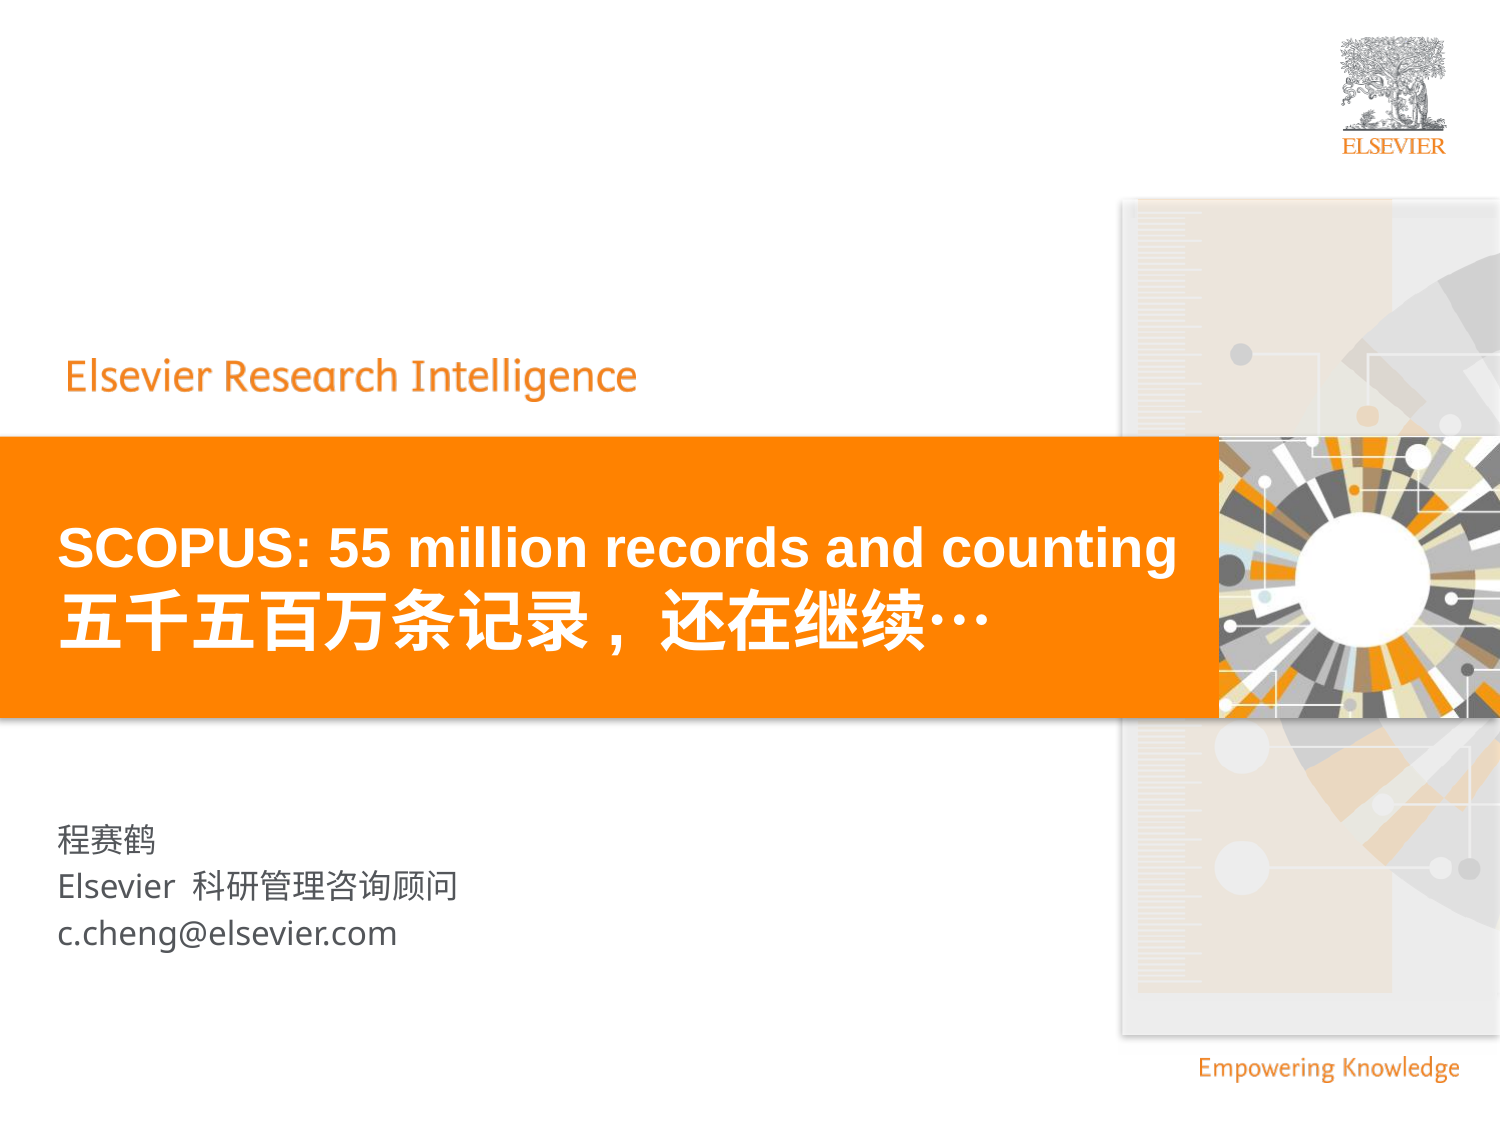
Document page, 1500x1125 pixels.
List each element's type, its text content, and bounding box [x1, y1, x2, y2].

list 程赛鹤 Elsevier 科研管理咨询顾问 c.cheng@elsevier.com [42, 811, 942, 1008]
picture [1118, 218, 1122, 436]
picture [1340, 36, 1447, 154]
title SCOPUS: 55 million records and counting 五千五百万条记录, 还在继续… [42, 456, 1196, 713]
picture [68, 358, 636, 402]
picture [1219, 436, 1500, 718]
picture [1200, 1056, 1459, 1083]
picture [1118, 718, 1497, 1055]
